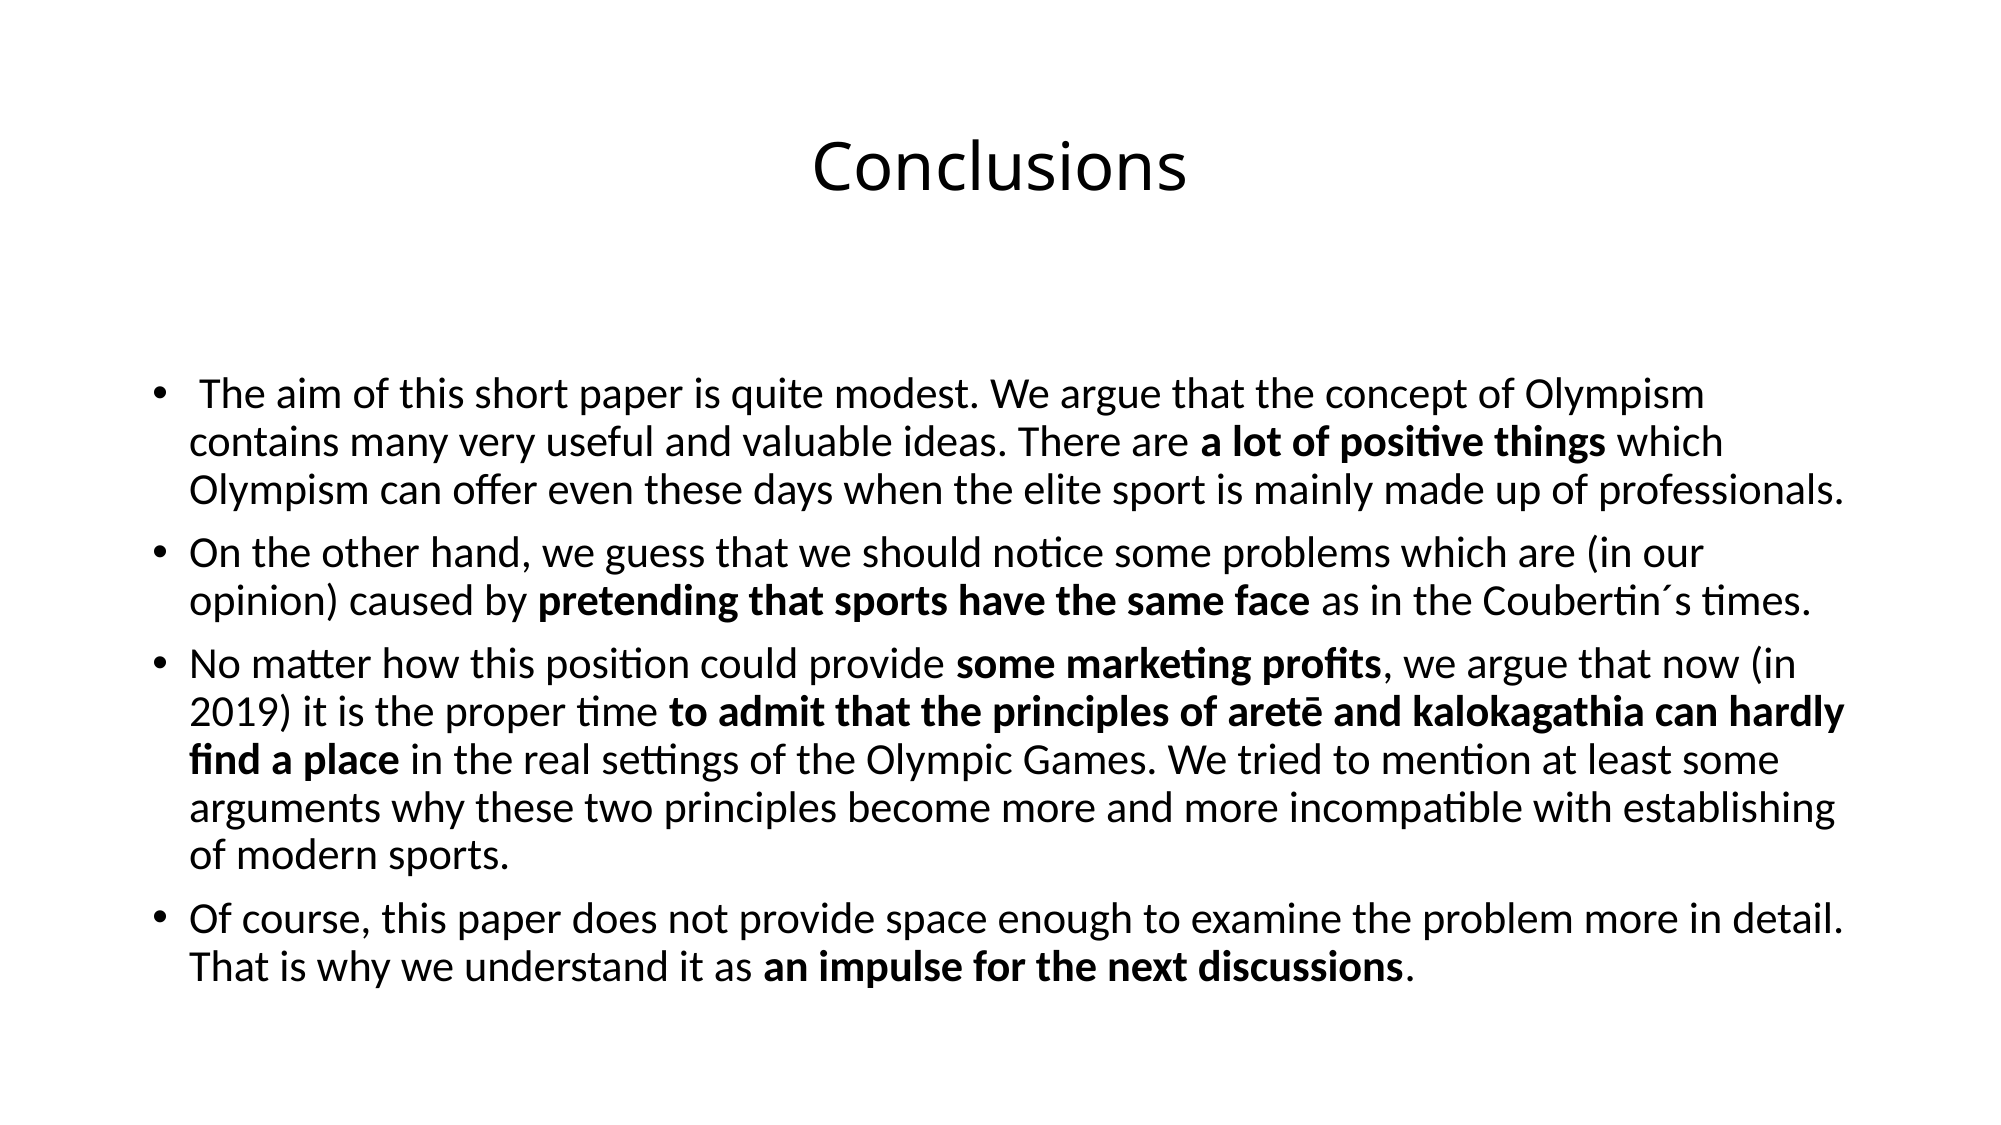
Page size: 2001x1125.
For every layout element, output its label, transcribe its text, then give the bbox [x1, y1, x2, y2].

list The aim of this short paper is quite modest. We argue that the concept of Olympism contains many very useful and valuable ideas. There are a lot of positive things which Olympism can offer even these days when the elite sport is mainly made up of professionals. On the other hand, we guess that we should notice some problems which are (in our opinion) caused by pretending that sports have the same face as in the Coubertin´s times. No matter how this position could provide some marketing profits, we argue that now (in 2019) it is the proper time to admit that the principles of aretē and kalokagathia can hardly find a place in the real settings of the Olympic Games. We tried to mention at least some arguments why these two principles become more and more incompatible with establishing of modern sports. Of course, this paper does not provide space enough to examine the problem more in detail. That is why we understand it as an impulse for the next discussions. [137, 299, 1863, 1014]
title Conclusions [137, 59, 1863, 278]
